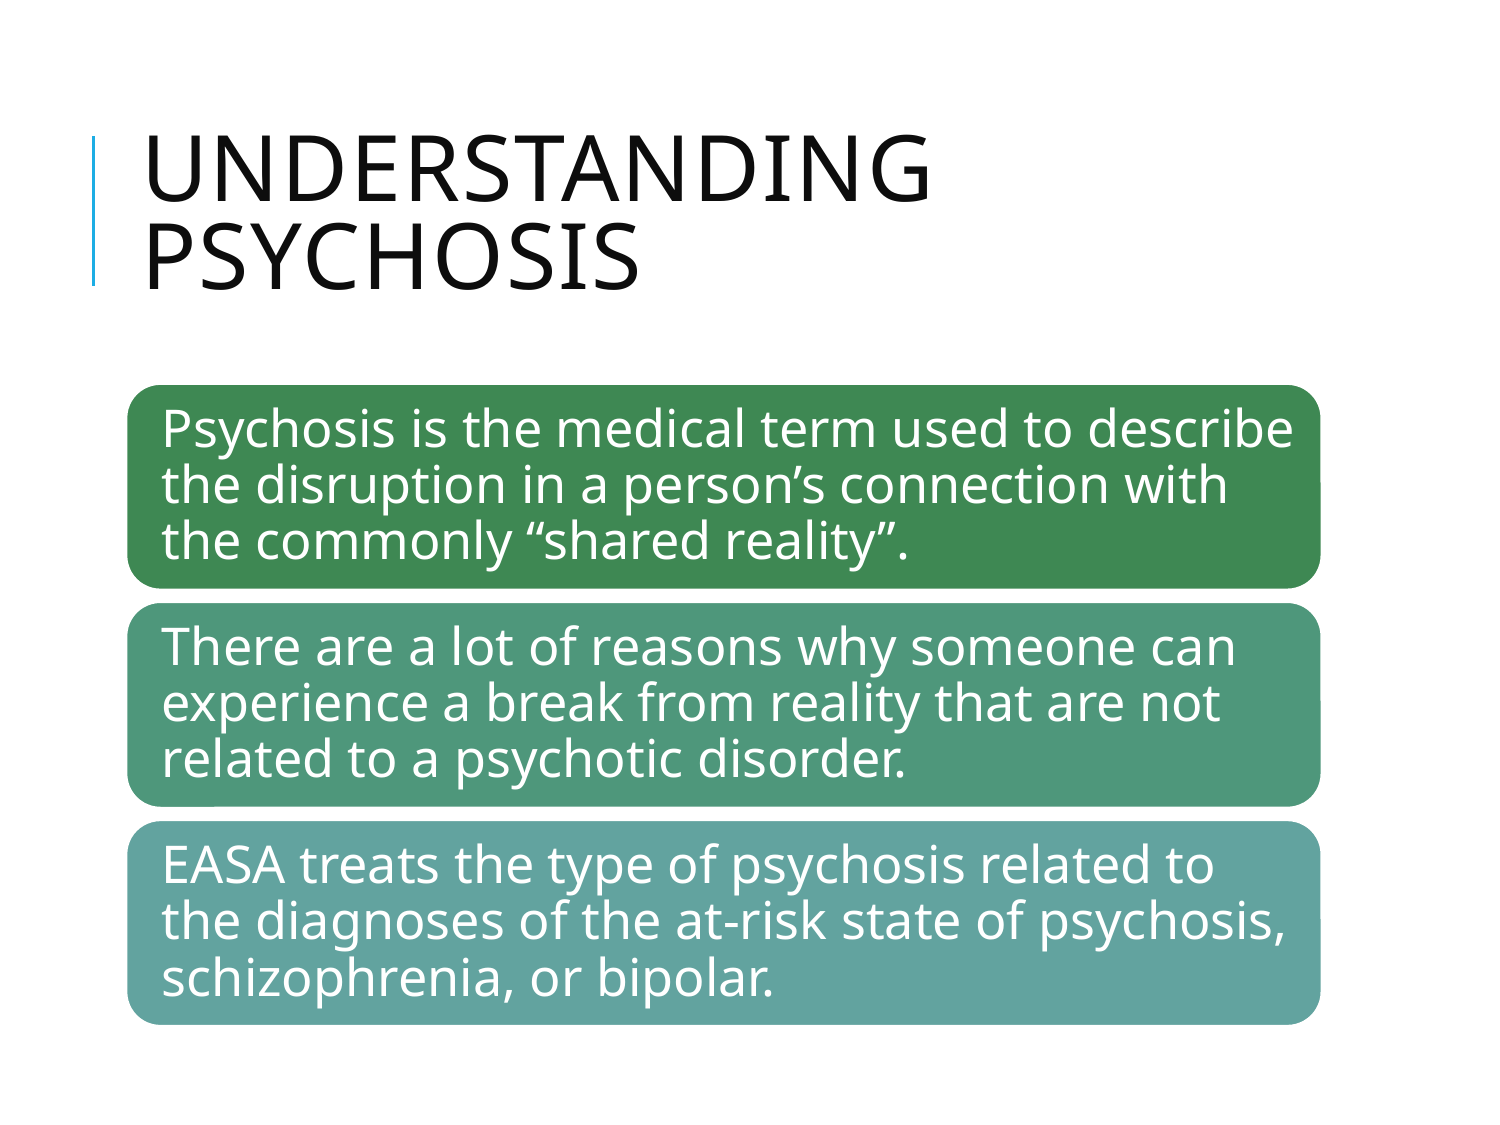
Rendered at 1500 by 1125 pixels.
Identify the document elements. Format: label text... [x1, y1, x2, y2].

title Understanding psychosis [126, 96, 1322, 342]
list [125, 374, 1323, 1036]
